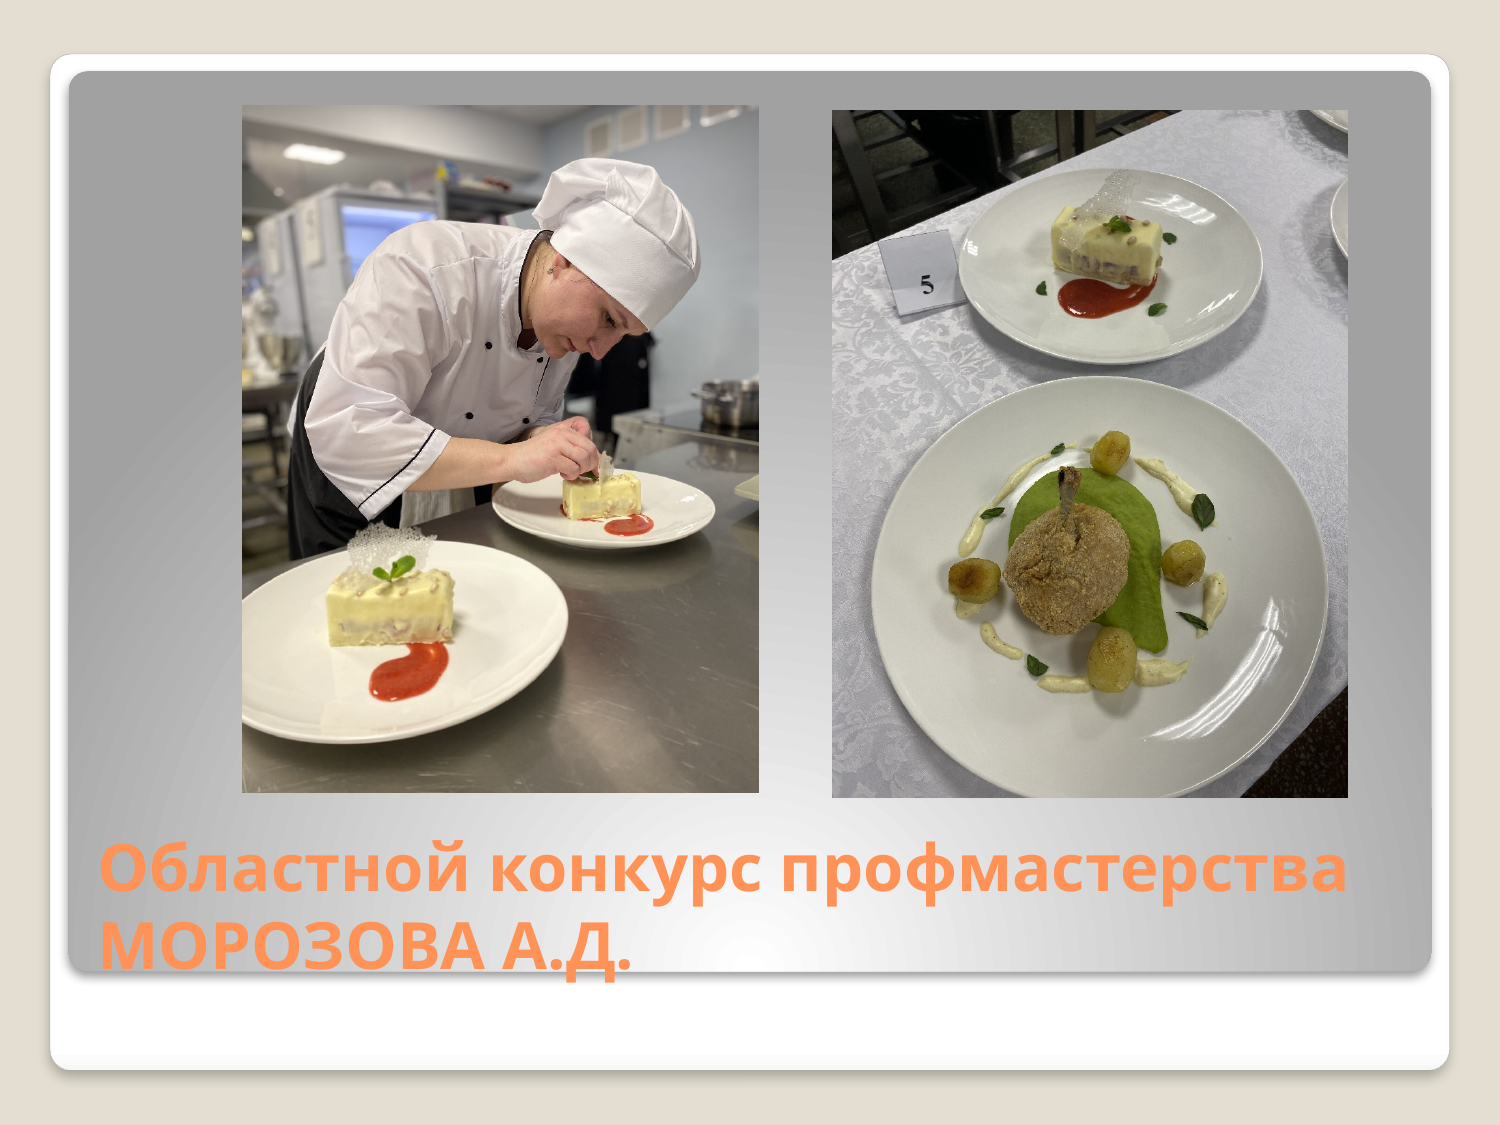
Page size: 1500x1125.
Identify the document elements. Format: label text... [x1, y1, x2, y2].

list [242, 104, 759, 793]
picture [832, 109, 1349, 798]
title Областной конкурс профмастерства МОРОЗОВА А.Д. [82, 817, 1425, 990]
